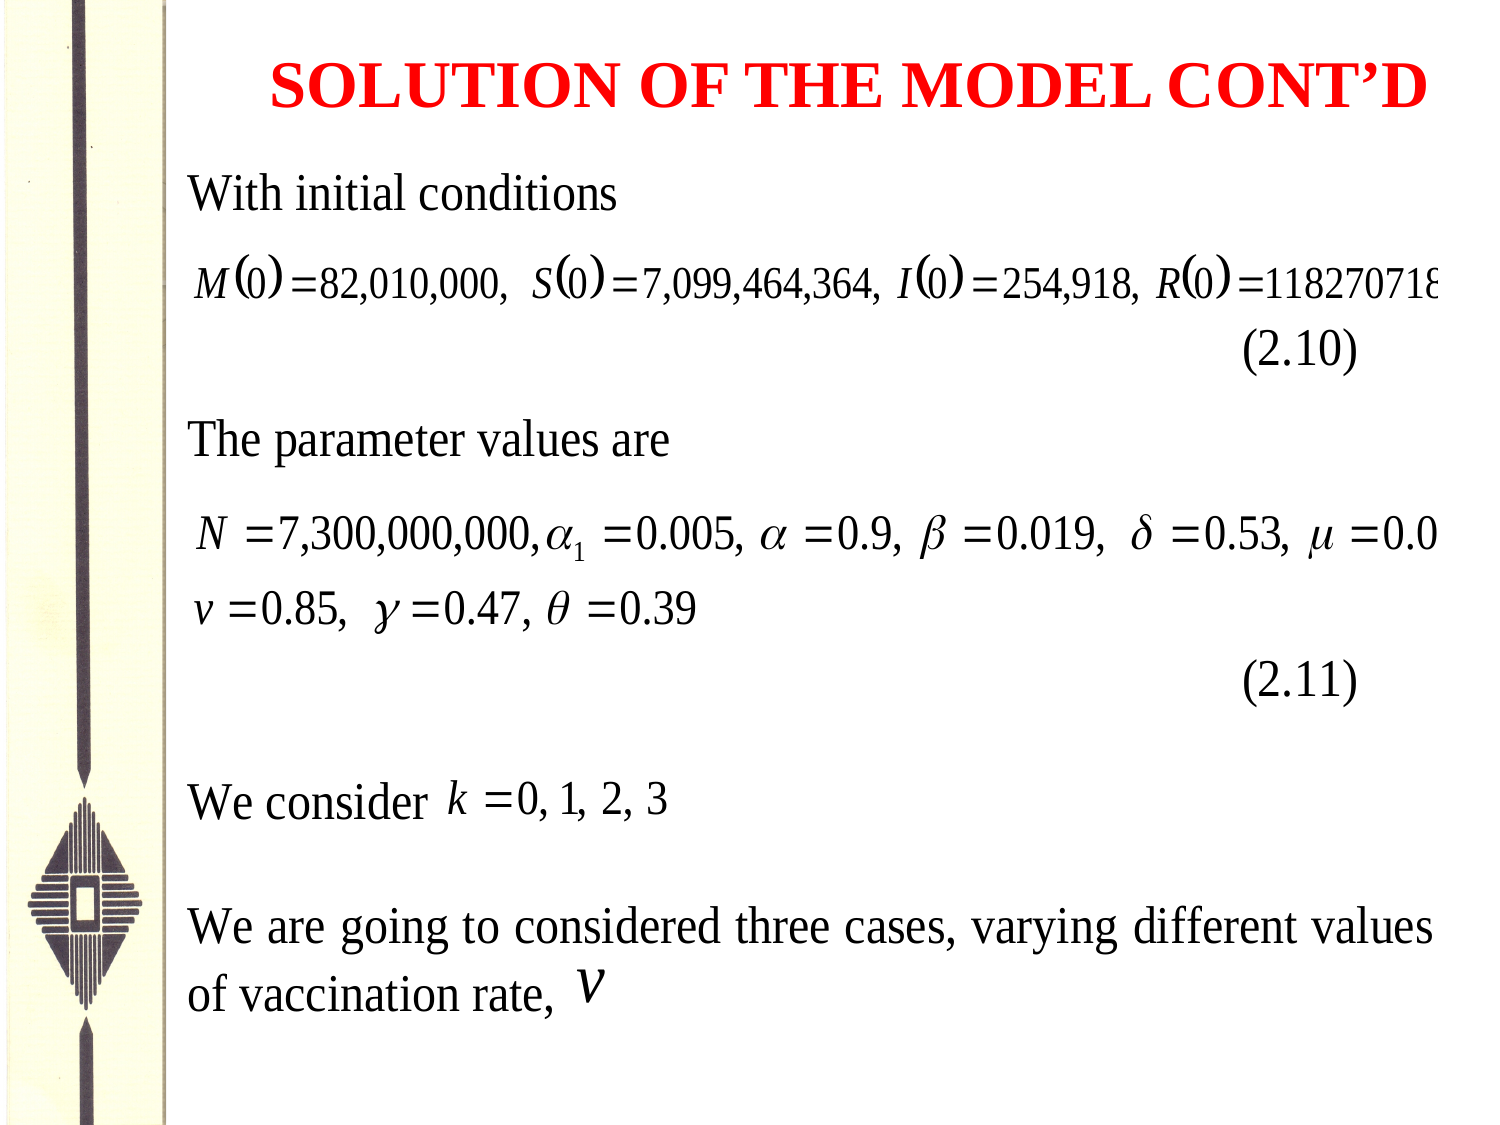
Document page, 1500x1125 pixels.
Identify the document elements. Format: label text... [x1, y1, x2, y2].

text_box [187, 162, 1438, 1026]
title SOLUTION OF THE MODEL CONT’D [235, 12, 1466, 150]
picture [0, 0, 163, 1125]
